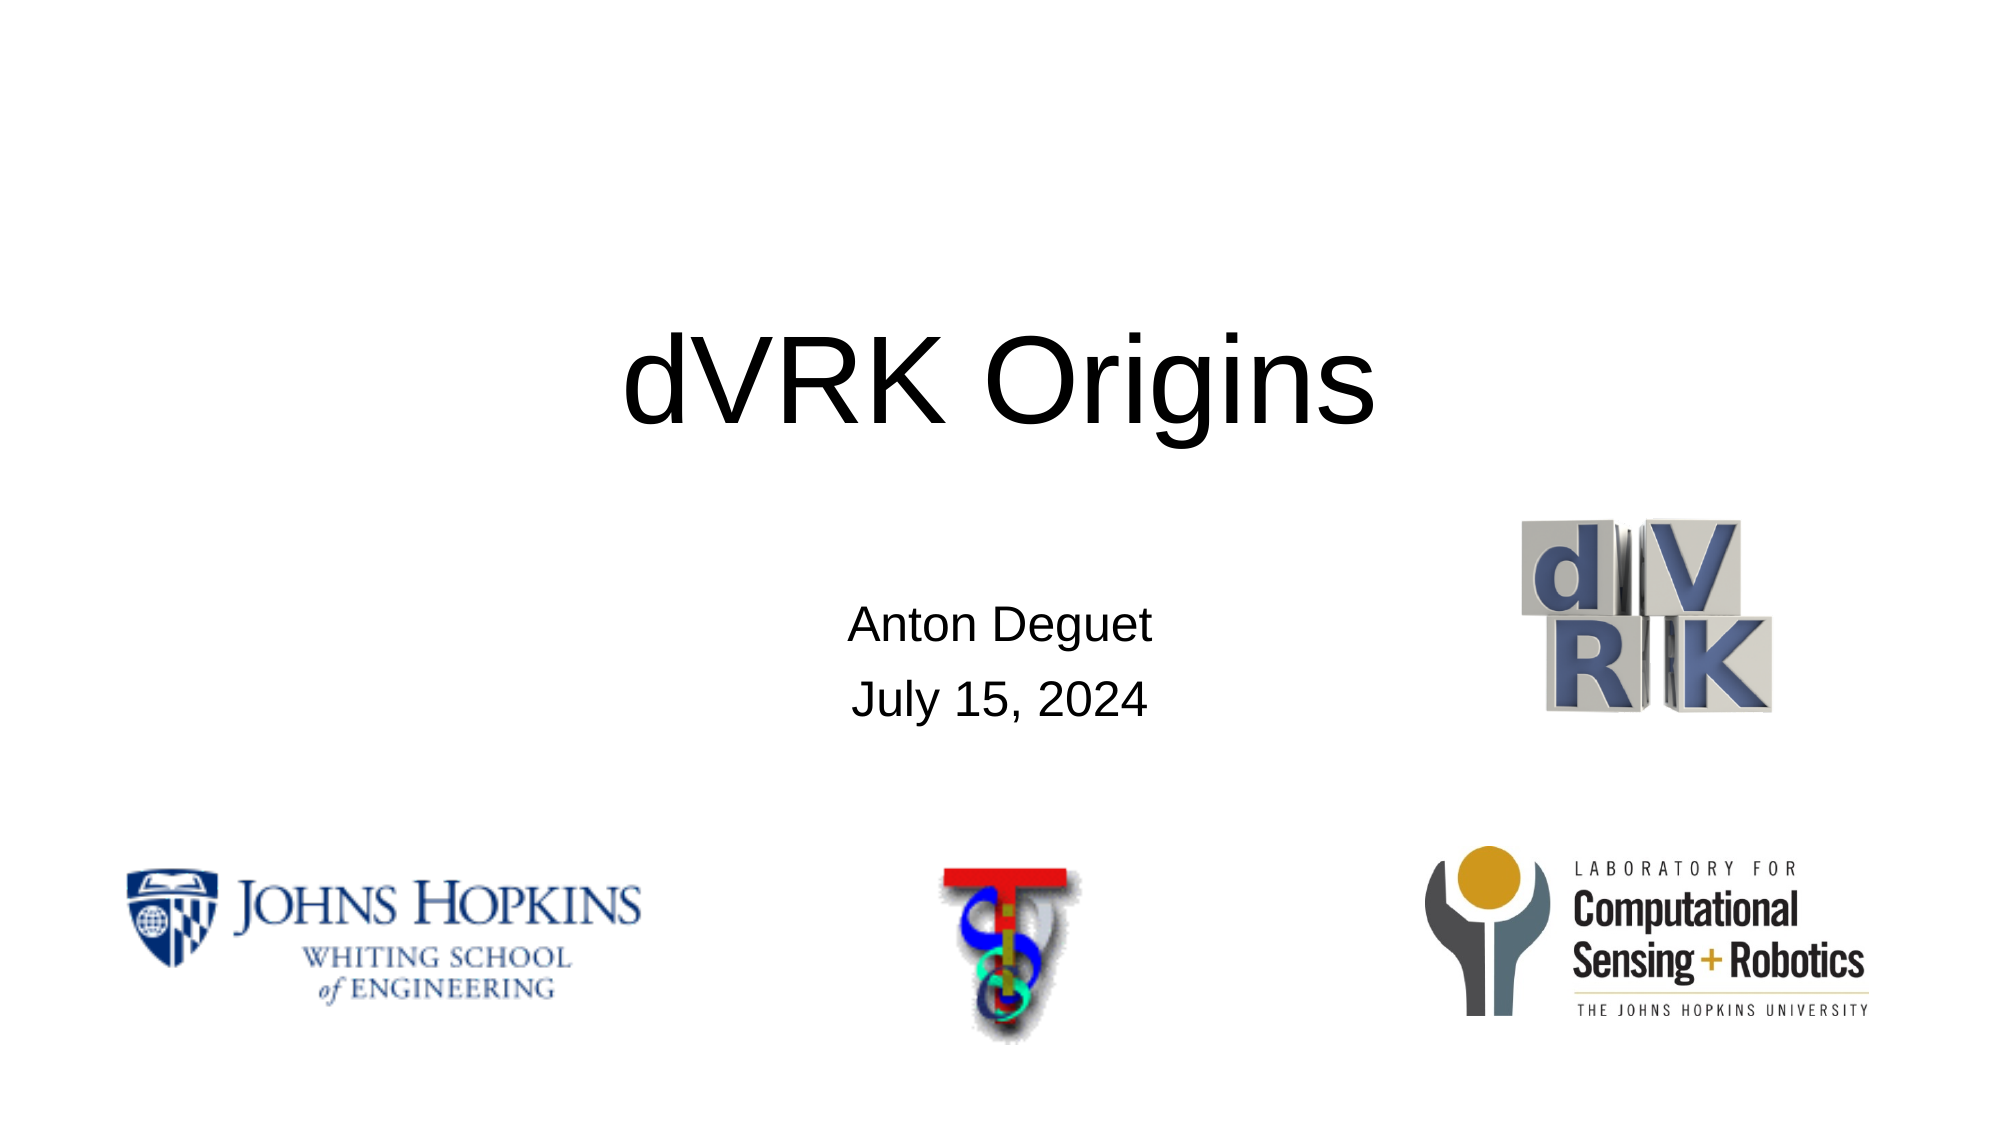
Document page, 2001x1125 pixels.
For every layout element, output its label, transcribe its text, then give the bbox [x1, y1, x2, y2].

subtitle Anton Deguet July 15, 2024 [249, 590, 1750, 863]
picture [924, 855, 1093, 1045]
picture [111, 865, 658, 1016]
title dVRK Origins [249, 184, 1750, 459]
picture [1509, 477, 1785, 753]
picture [1424, 846, 1870, 1016]
